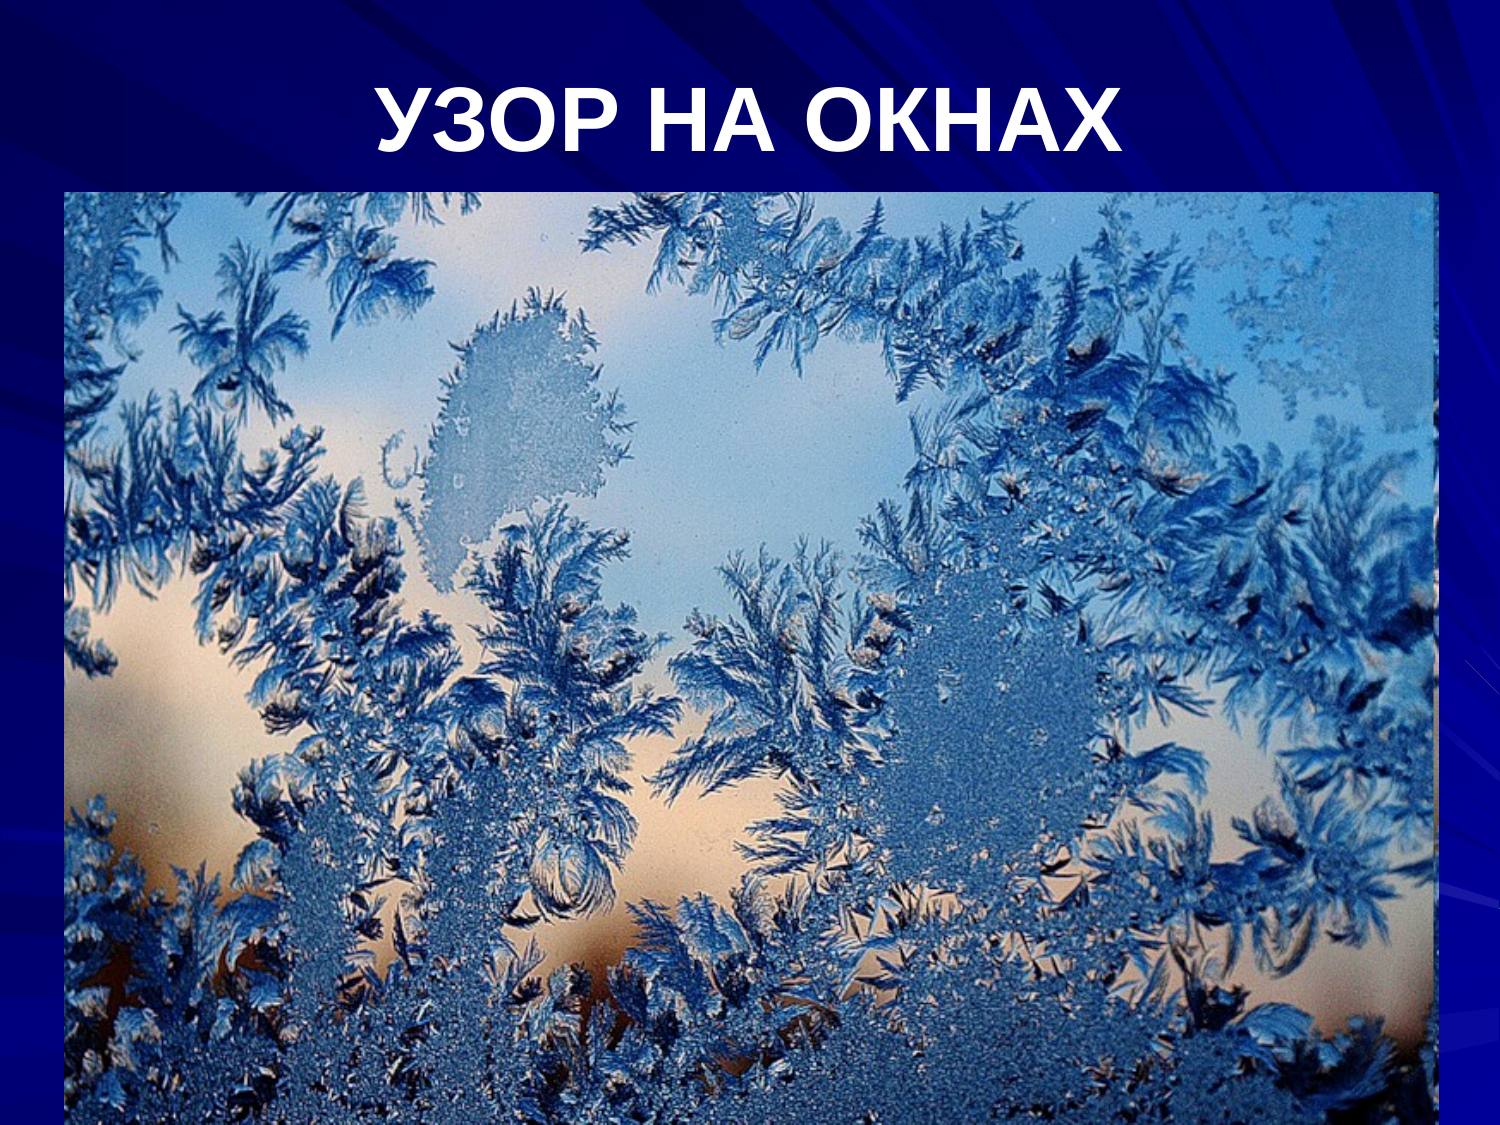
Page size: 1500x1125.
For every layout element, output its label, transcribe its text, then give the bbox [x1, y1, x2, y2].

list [64, 192, 1439, 1125]
title УЗОР НА ОКНАХ [74, 45, 1426, 185]
